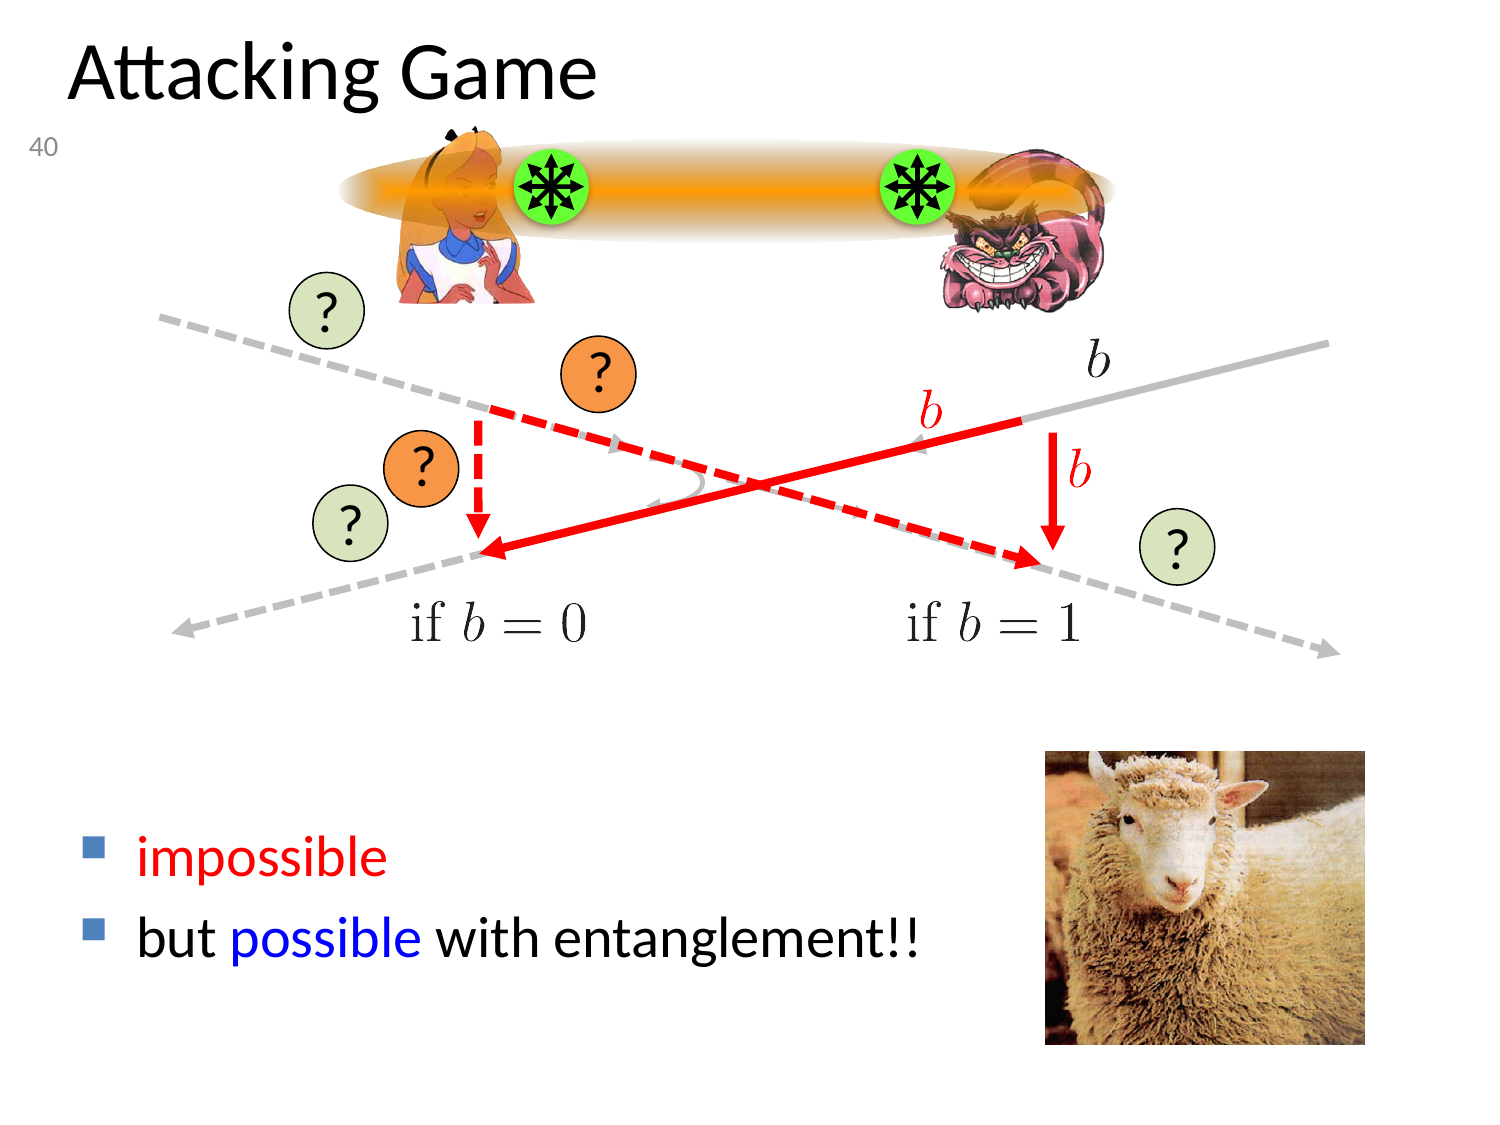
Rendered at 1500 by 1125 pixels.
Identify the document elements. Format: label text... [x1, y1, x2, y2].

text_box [1052, 432, 1093, 551]
picture [395, 244, 535, 304]
picture [1045, 751, 1365, 1046]
picture [395, 125, 535, 136]
text_box [171, 624, 188, 637]
picture [1082, 333, 1112, 380]
title Attacking Game [53, 8, 1495, 149]
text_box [383, 420, 473, 540]
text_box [1139, 503, 1215, 597]
picture [903, 597, 1083, 643]
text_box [312, 479, 389, 573]
picture [407, 597, 587, 643]
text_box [336, 136, 1117, 244]
text_box [1301, 643, 1341, 657]
text_box impossible but possible with entanglement!! [64, 810, 1459, 1094]
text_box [478, 385, 1022, 554]
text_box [159, 266, 633, 450]
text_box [489, 325, 1042, 565]
picture [938, 244, 1105, 314]
